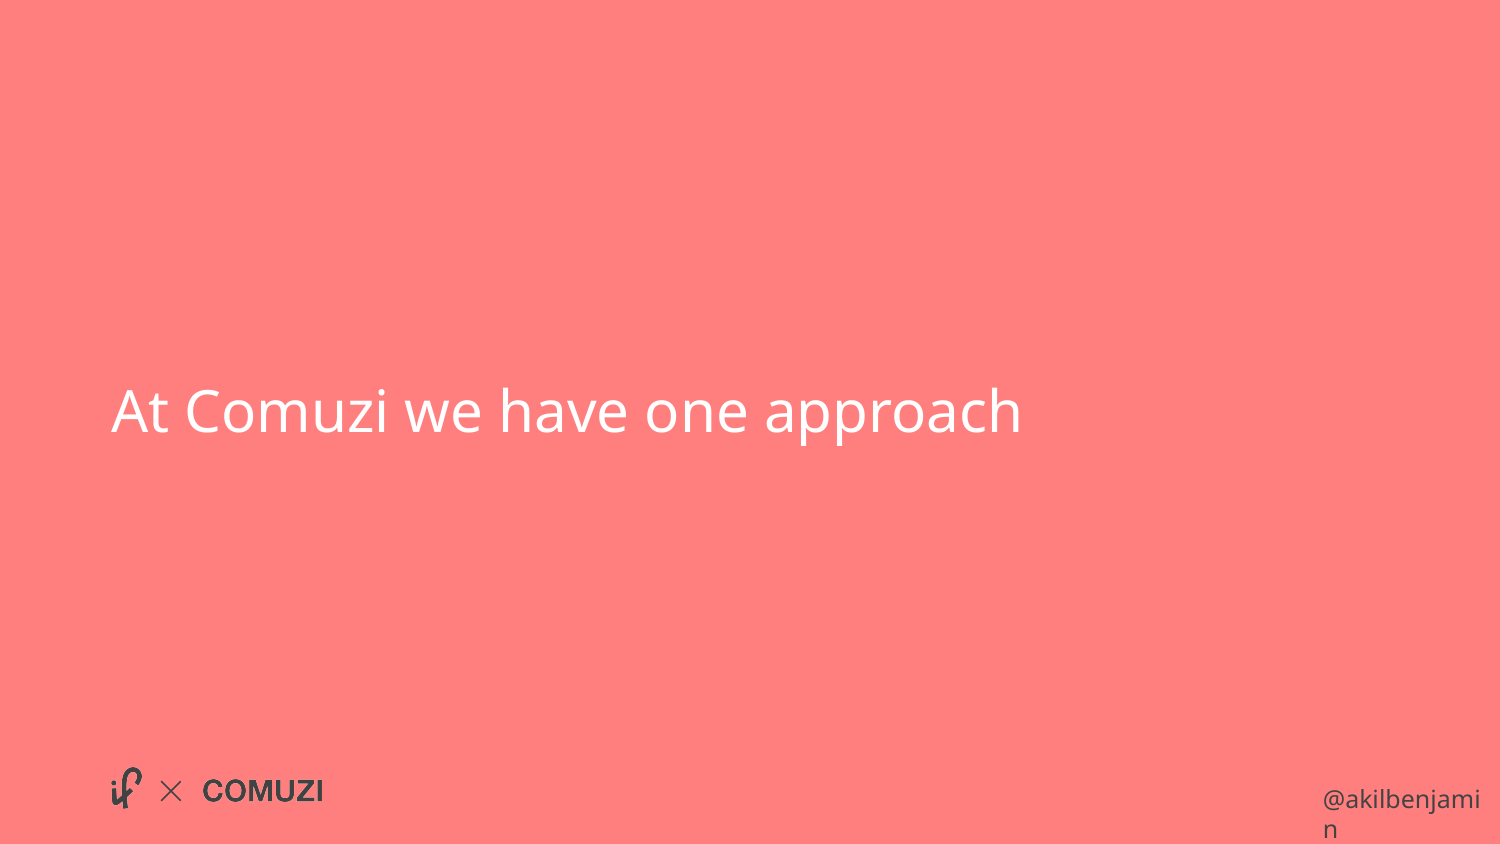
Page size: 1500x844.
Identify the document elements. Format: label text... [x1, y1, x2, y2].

text_box @akilbenjamin [1308, 768, 1500, 808]
picture [111, 767, 142, 809]
title At Comuzi we have one approach [111, 120, 1229, 699]
picture [203, 779, 322, 802]
